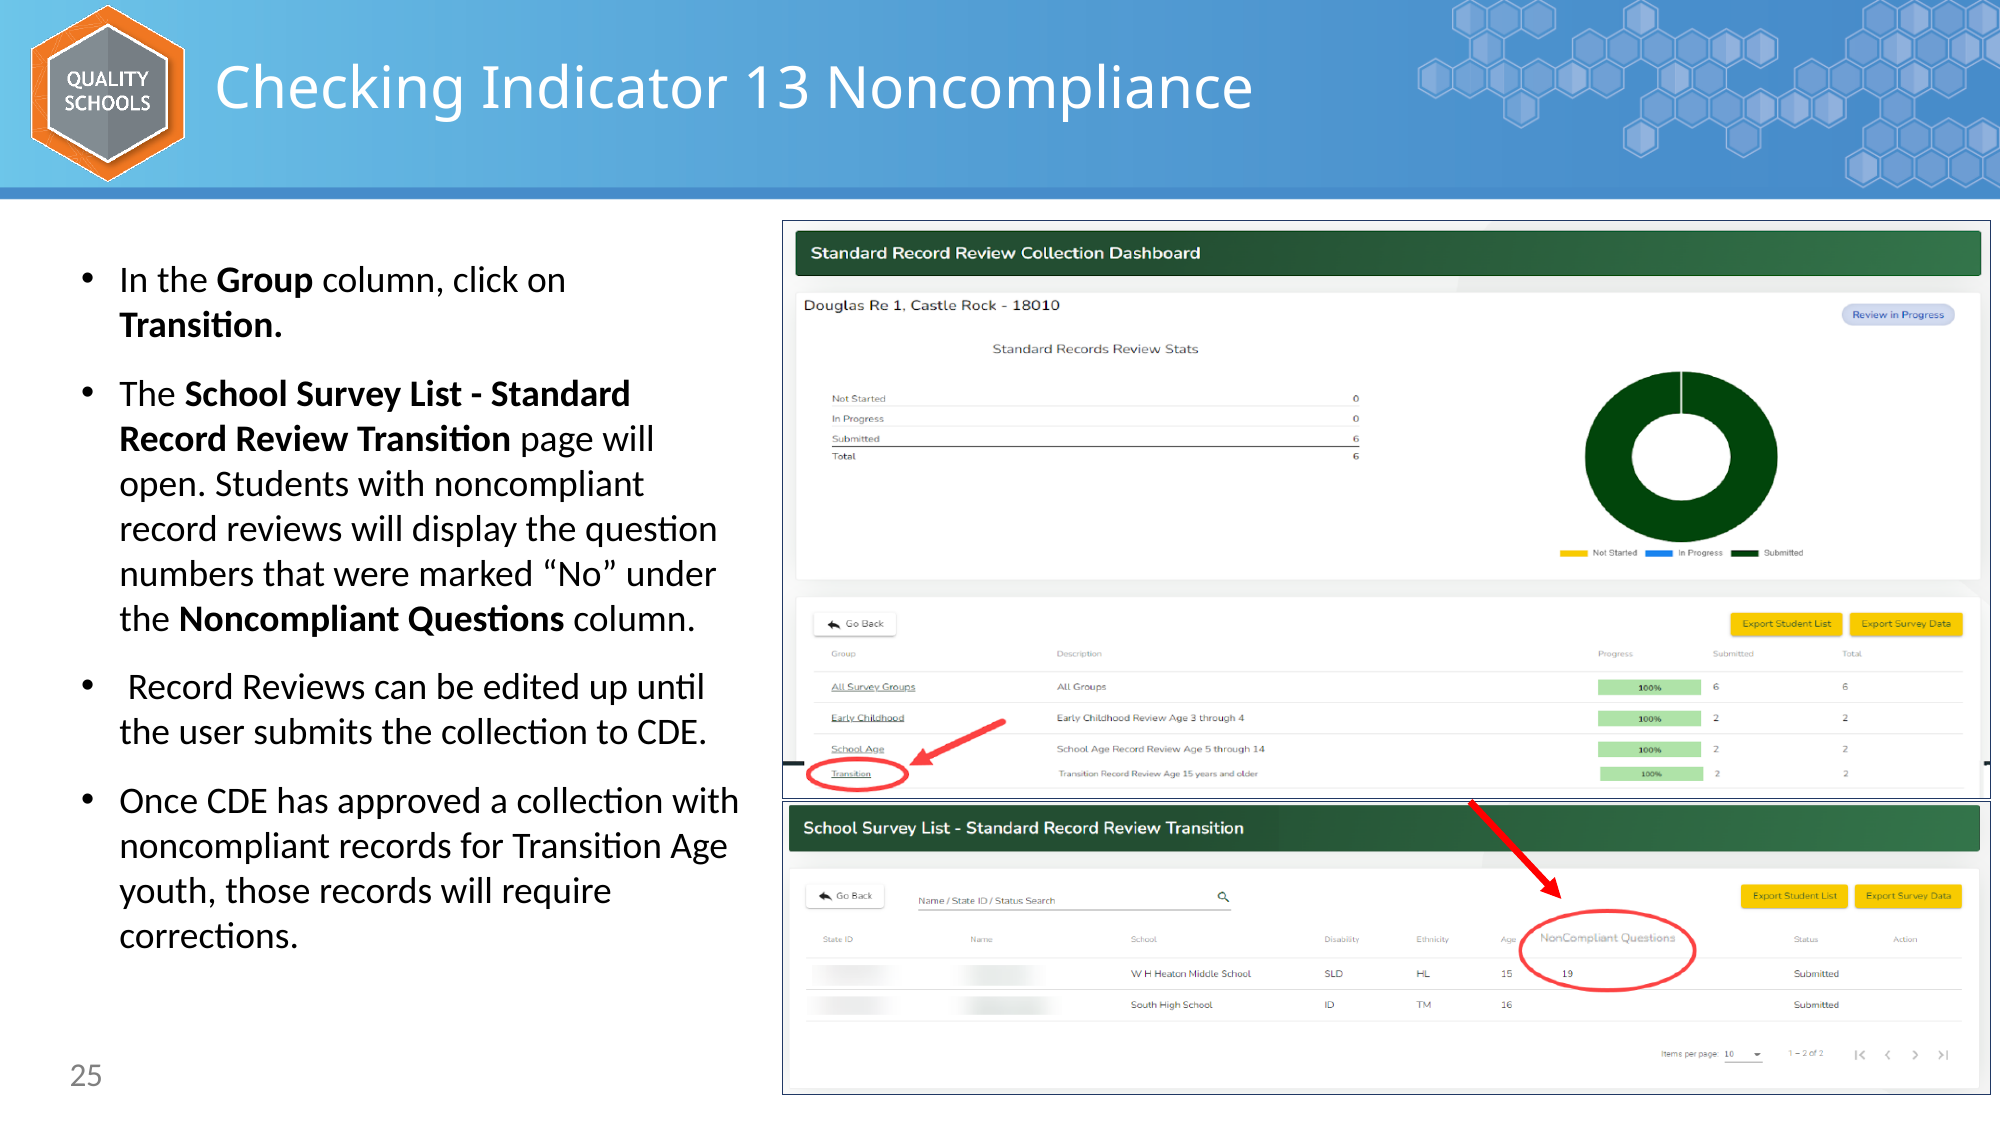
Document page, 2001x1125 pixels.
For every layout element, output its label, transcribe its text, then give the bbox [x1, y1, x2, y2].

list In the Group column, click on Transition. The School Survey List - Standard Record Review Transition page will open. Students with noncompliant record reviews will display the question numbers that were marked “No” under the Noncompliant Questions column. Record Reviews can be edited up until the user submits the collection to CDE. Once CDE has approved a collection with noncompliant records for Transition Age youth, those records will require corrections. [81, 254, 744, 969]
slide_number 25 [54, 1042, 505, 1103]
title Checking Indicator 13 Noncompliance [214, 58, 1493, 182]
picture [0, 0, 2000, 200]
picture [782, 220, 1992, 799]
picture [782, 801, 1992, 1095]
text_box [1469, 801, 1562, 899]
